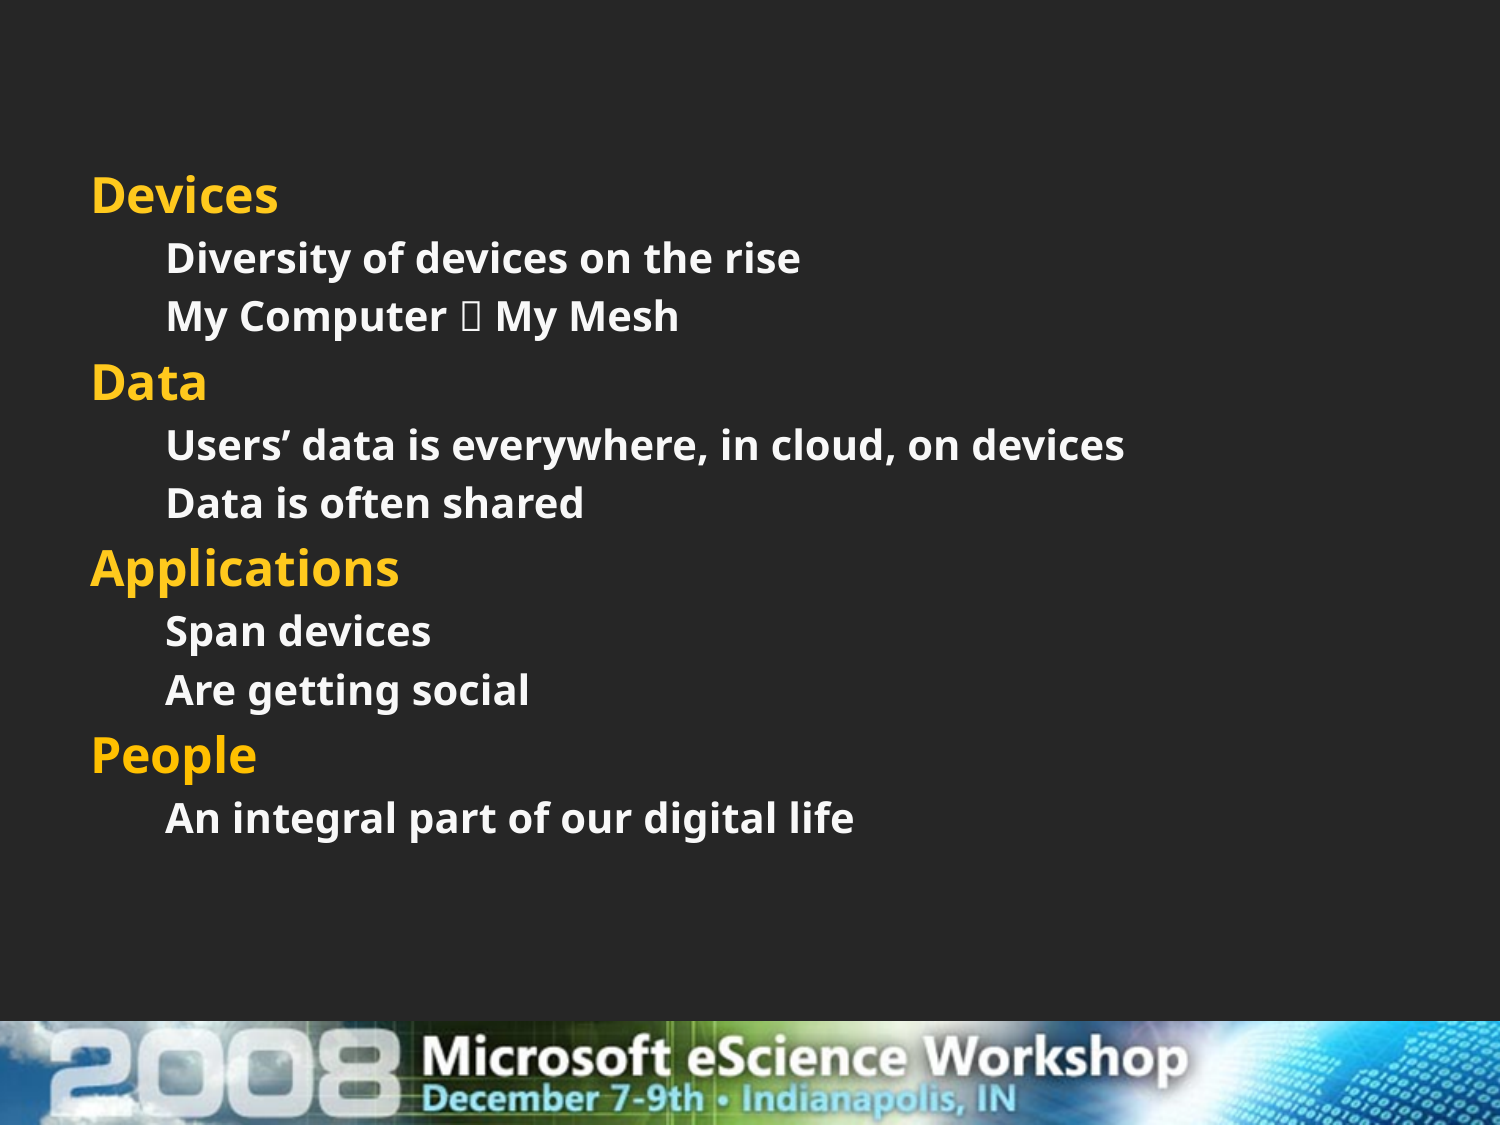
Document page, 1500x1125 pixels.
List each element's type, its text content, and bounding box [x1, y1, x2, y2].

list Devices Diversity of devices on the rise My Computer  My Mesh Data Users’ data is everywhere, in cloud, on devices Data is often shared Applications Span devices Are getting social People An integral part of our digital life [75, 125, 1336, 920]
picture [0, 1021, 1500, 1125]
